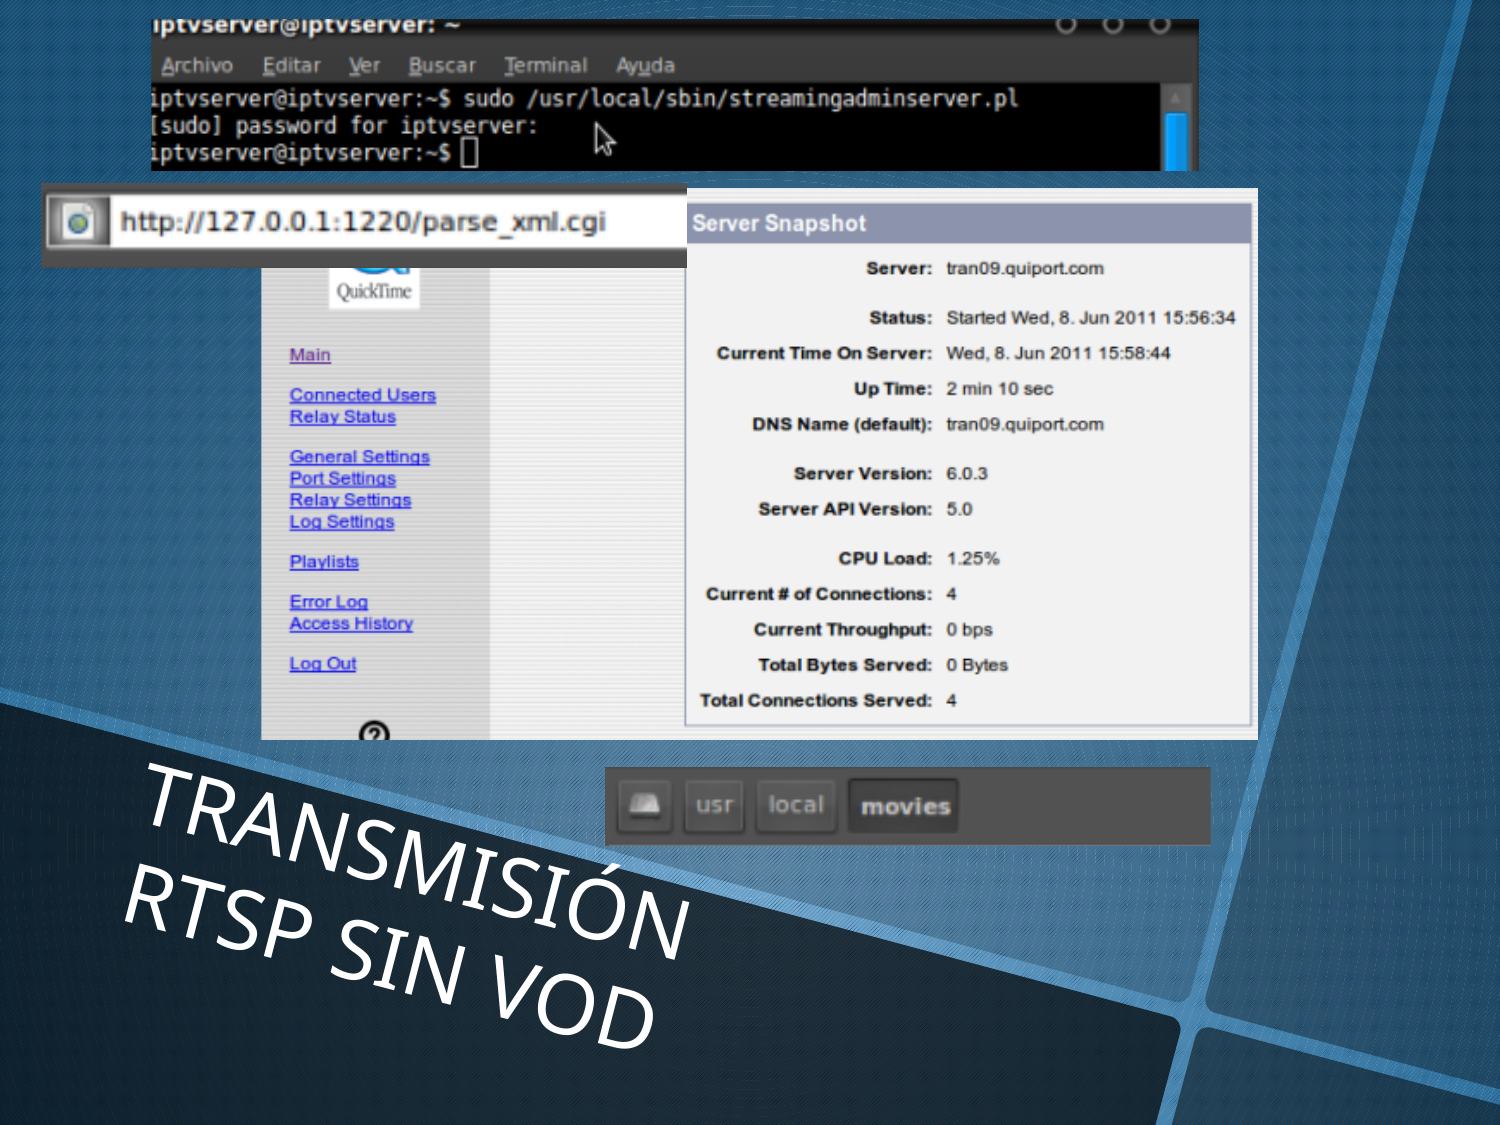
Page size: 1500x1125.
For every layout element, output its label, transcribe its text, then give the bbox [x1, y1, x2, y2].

picture [604, 767, 1212, 847]
picture [150, 18, 1200, 171]
text_box TRANSMISIÓN RTSP SIN VOD [0, 691, 906, 1125]
picture [40, 183, 1259, 741]
